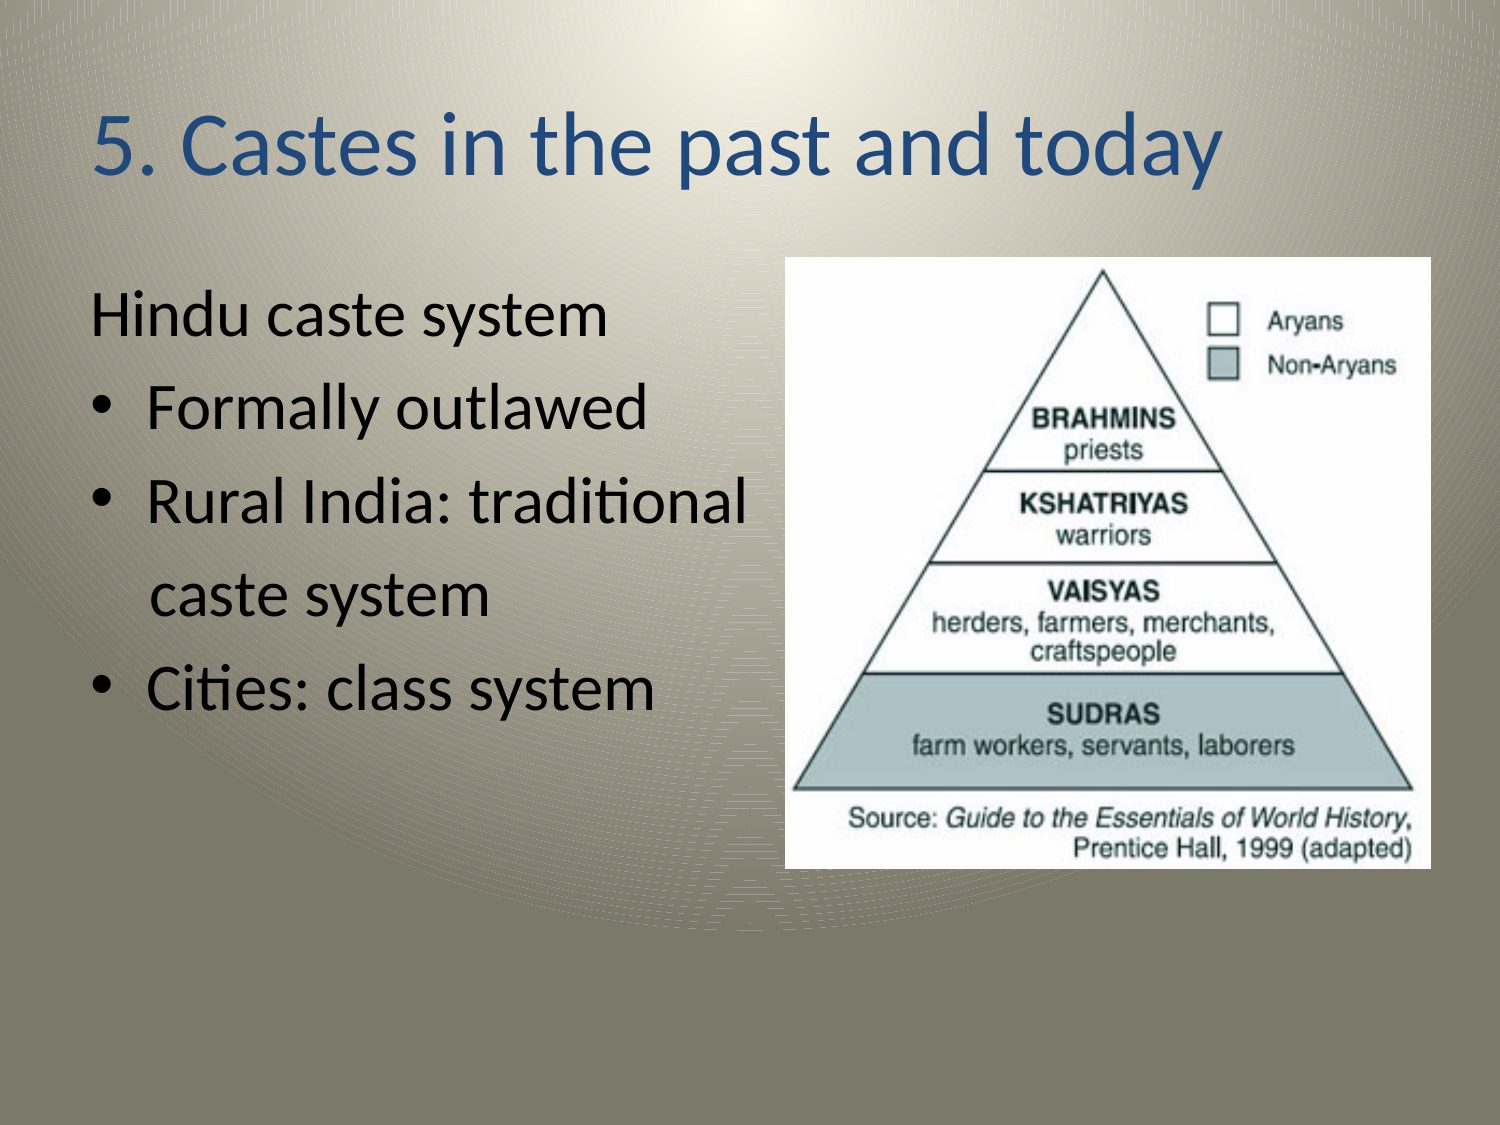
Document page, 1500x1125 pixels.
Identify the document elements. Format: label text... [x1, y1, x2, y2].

list Hindu caste system Formally outlawed Rural India: traditional caste system Cities: class system [75, 262, 1425, 1005]
title 5. Castes in the past and today [75, 45, 1425, 233]
picture [785, 257, 1432, 869]
